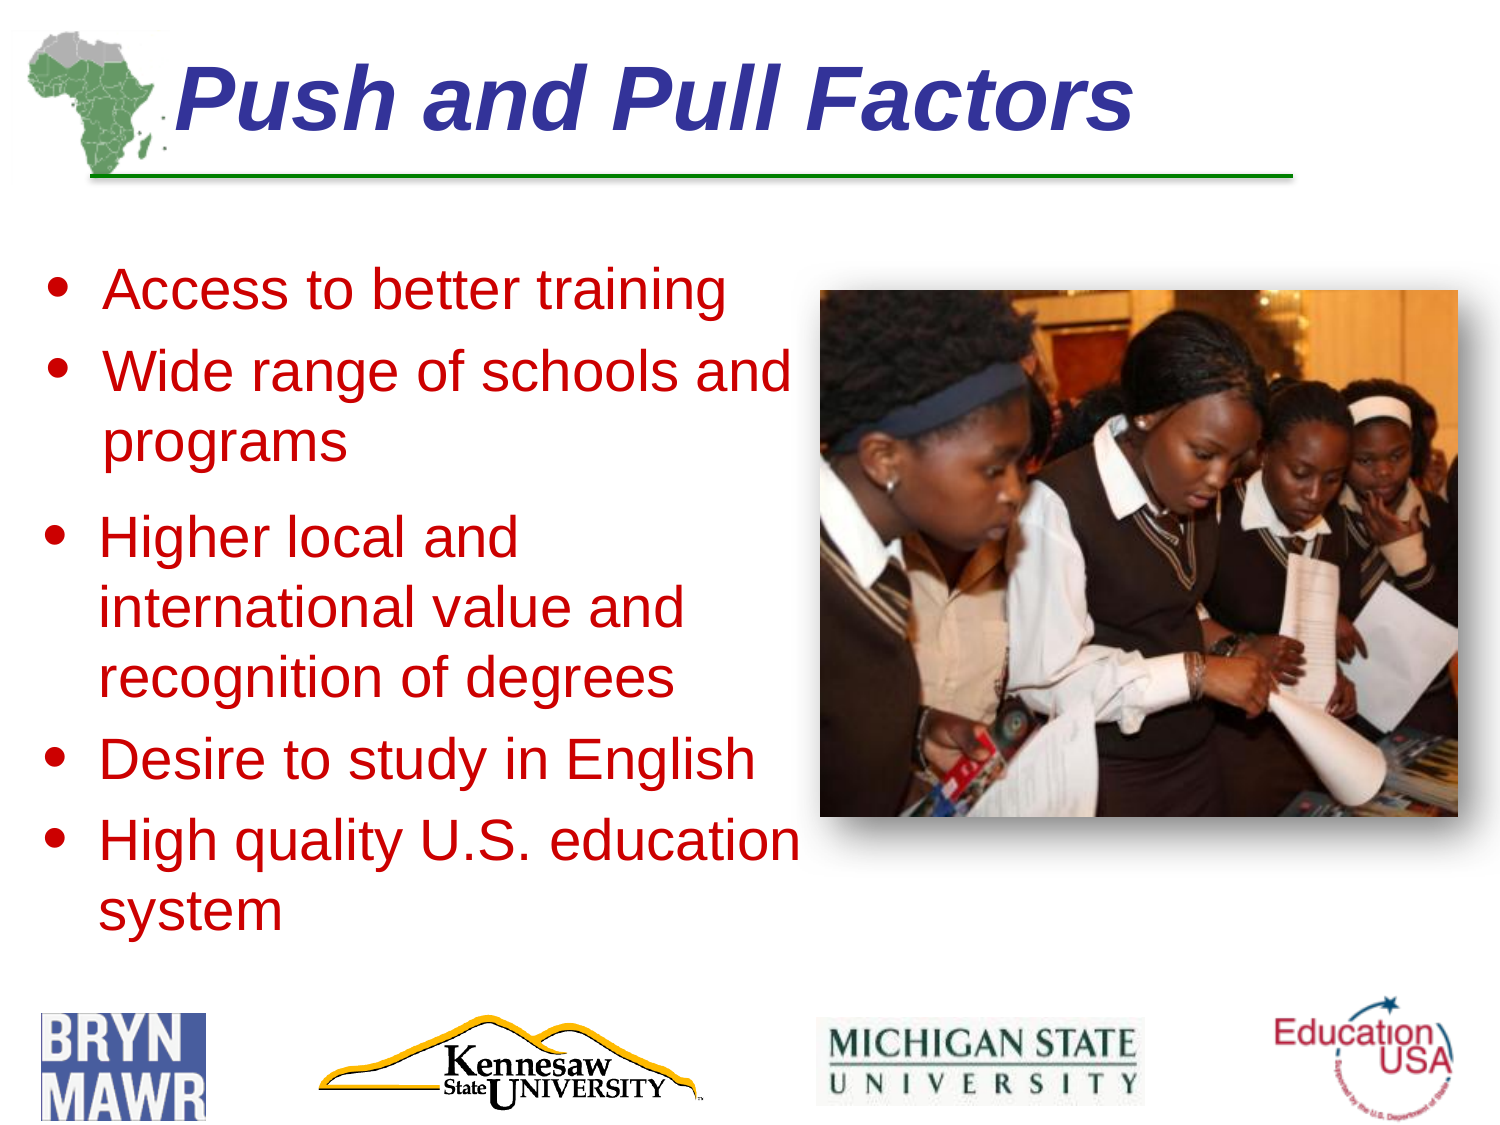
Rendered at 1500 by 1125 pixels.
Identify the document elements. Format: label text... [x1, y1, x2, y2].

picture [816, 1017, 1145, 1106]
list Access to better training Wide range of schools and programs [30, 243, 851, 491]
title Push and Pull Factors [159, 0, 1427, 188]
picture [41, 1013, 206, 1121]
picture [1257, 995, 1457, 1125]
picture [820, 290, 1458, 817]
picture [318, 1005, 704, 1118]
text_box Higher local and international value and recognition of degrees Desire to study in English High quality U.S. education system [27, 491, 859, 953]
picture [11, 30, 159, 185]
